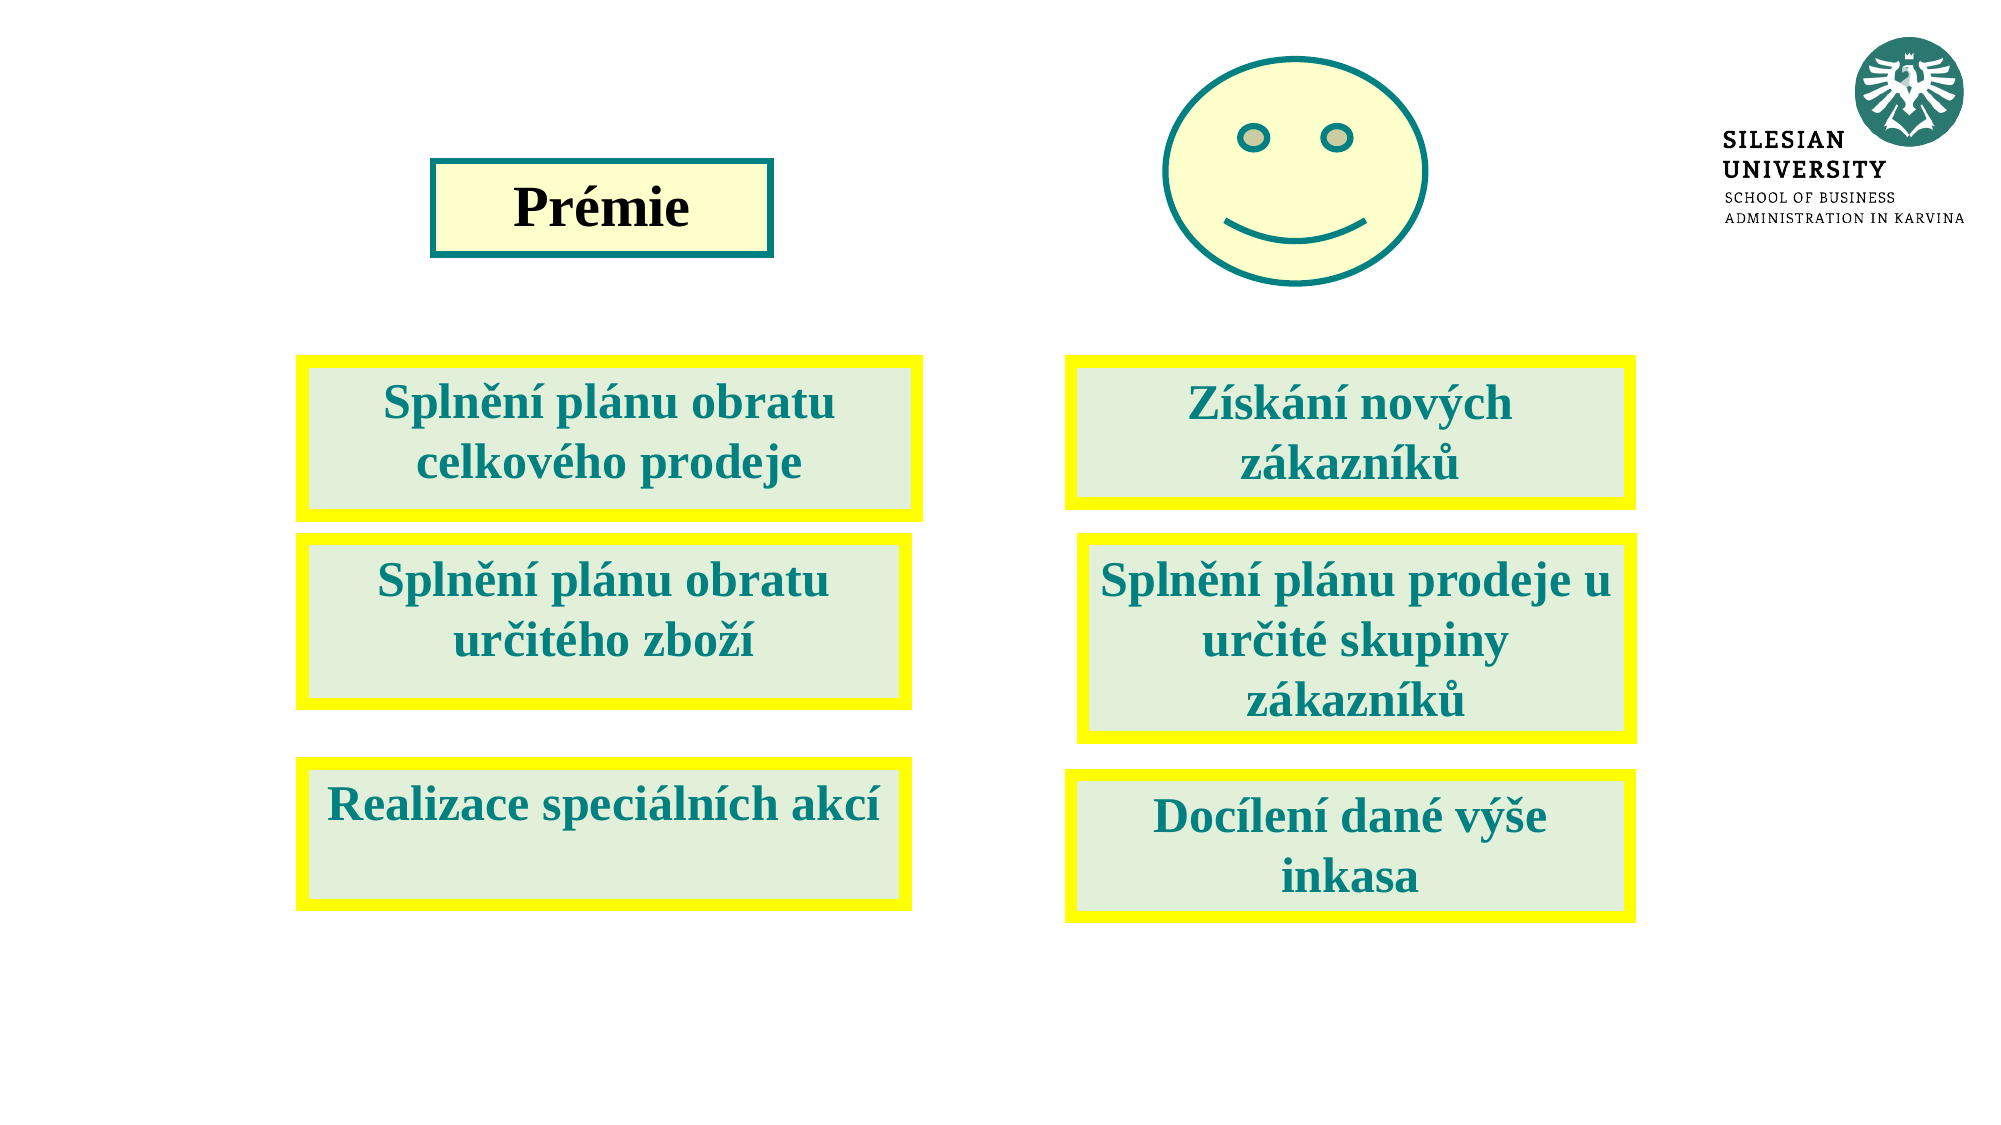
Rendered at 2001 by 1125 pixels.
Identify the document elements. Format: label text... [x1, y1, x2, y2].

text_box Získání nových zákazníků [1070, 361, 1631, 504]
text_box Realizace speciálních akcí [302, 763, 906, 905]
text_box [1165, 59, 1426, 284]
text_box Docílení dané výše inkasa [1070, 774, 1631, 917]
text_box Prémie [433, 160, 771, 255]
text_box Splnění plánu obratu celkového prodeje [302, 361, 918, 516]
picture [1723, 37, 1964, 223]
text_box Splnění plánu prodeje u určité skupiny zákazníků [1082, 538, 1631, 738]
text_box Splnění plánu obratu určitého zboží [302, 538, 906, 705]
